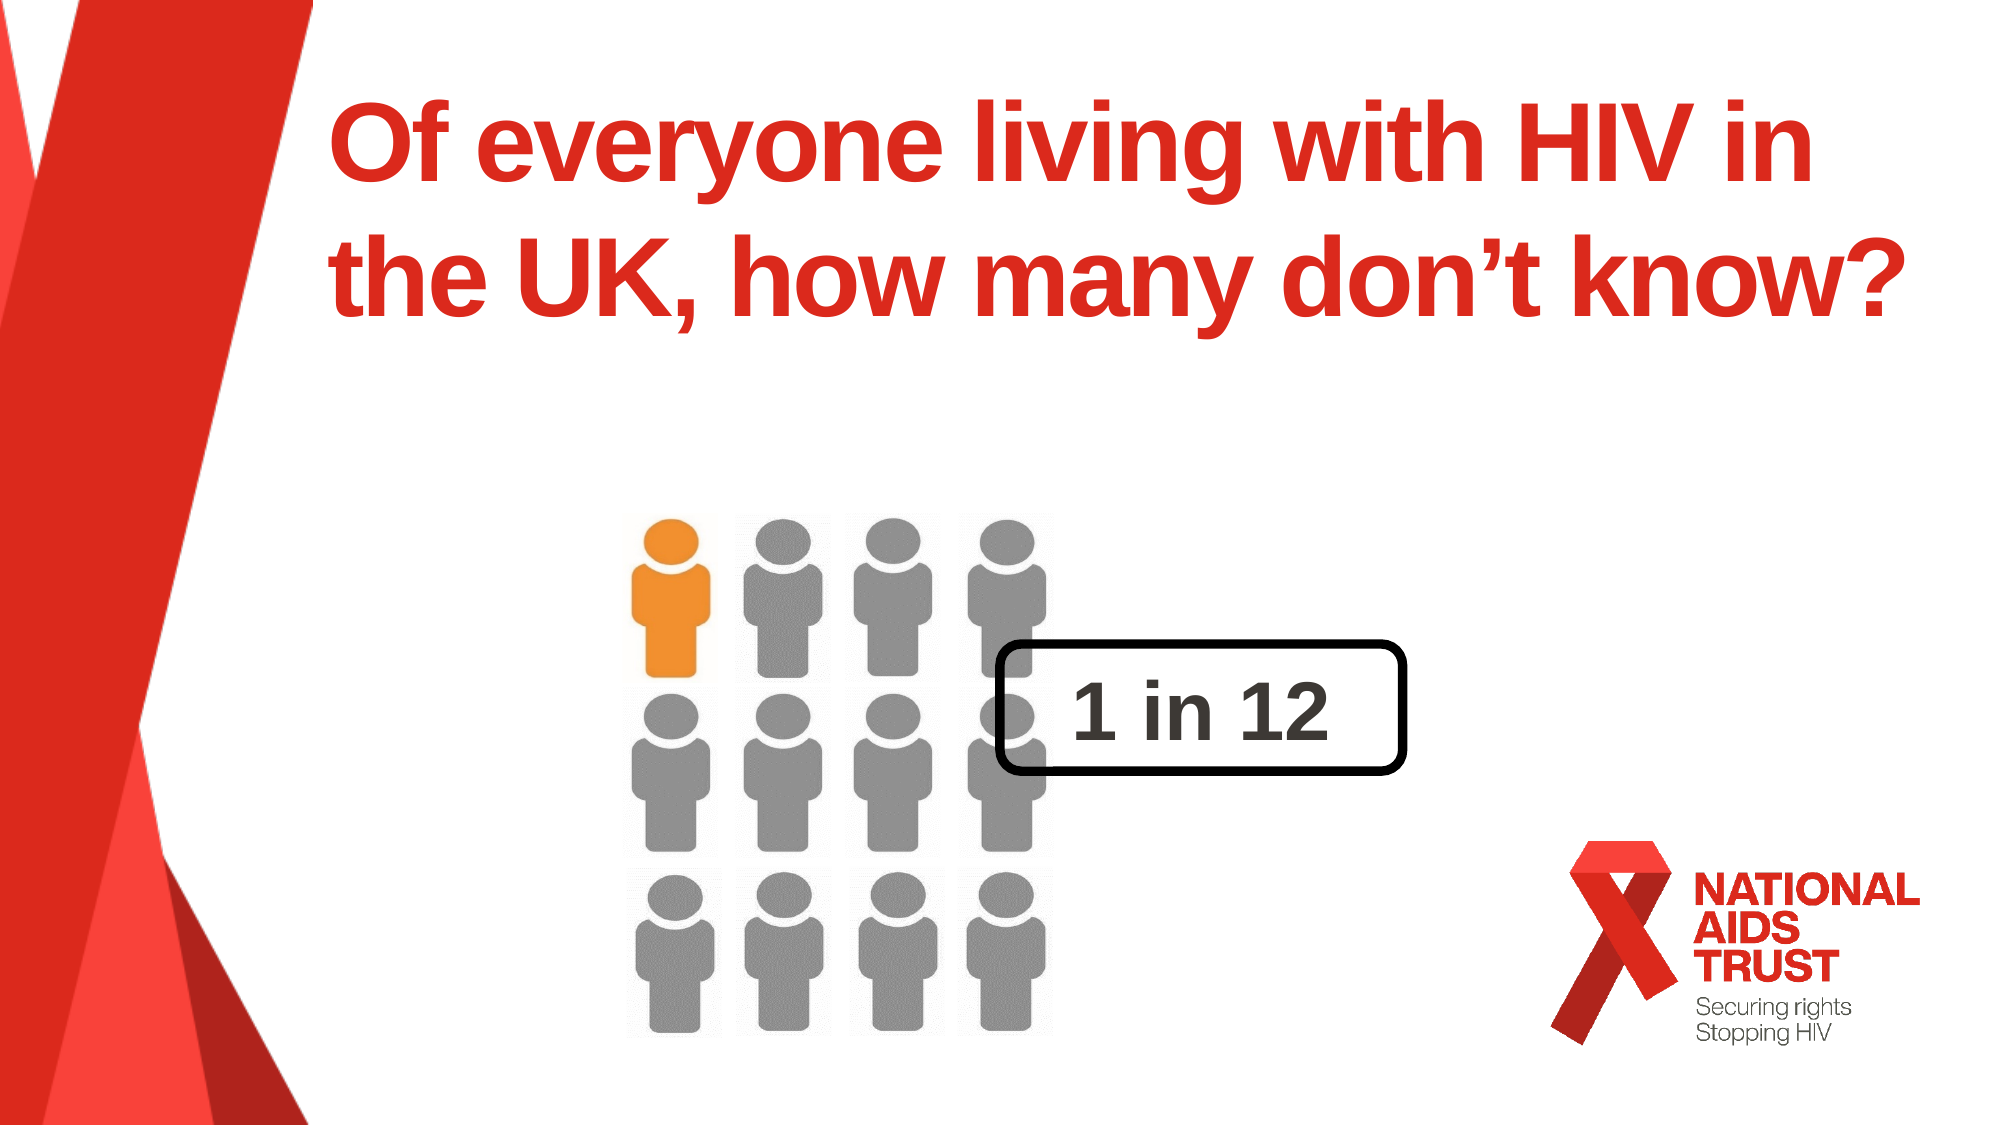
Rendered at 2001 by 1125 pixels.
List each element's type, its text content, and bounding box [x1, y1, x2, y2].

text_box Of everyone living with HIV in the UK, how many don’t know? [313, 62, 1933, 347]
picture [1536, 823, 1933, 1063]
picture [0, 0, 313, 1125]
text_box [622, 512, 1403, 1038]
